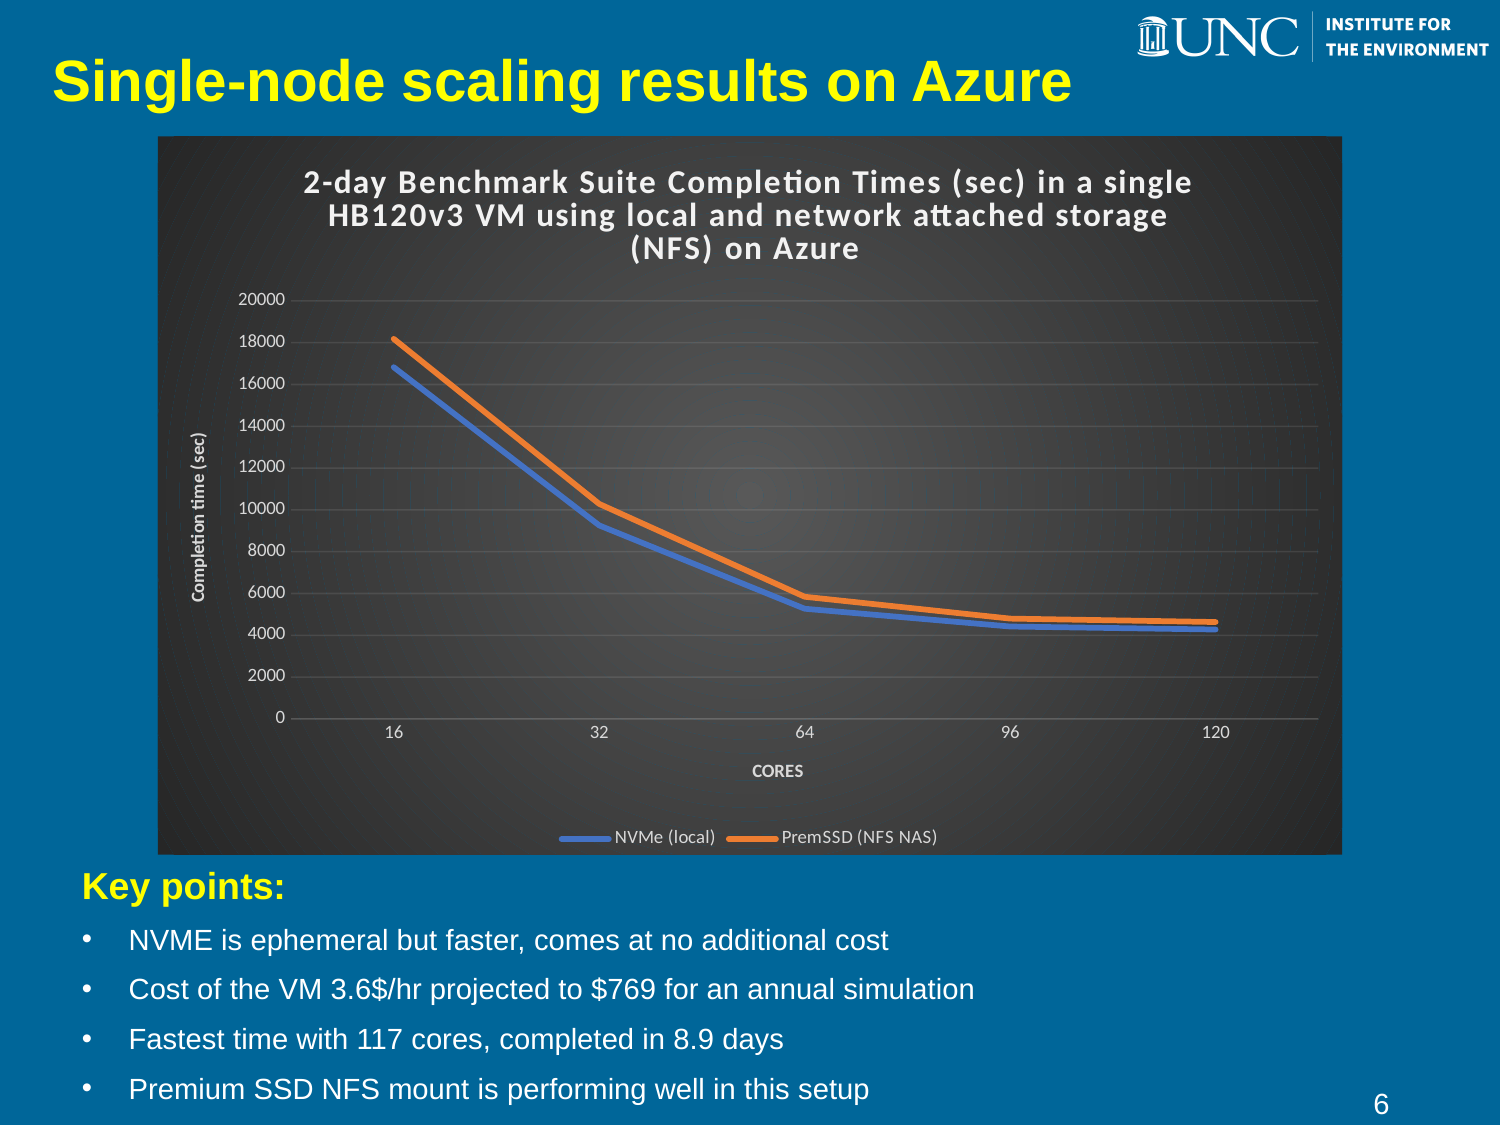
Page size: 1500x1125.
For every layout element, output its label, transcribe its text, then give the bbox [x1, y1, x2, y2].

picture [1176, 19, 1182, 31]
picture [1252, 19, 1256, 31]
picture [1442, 44, 1454, 55]
picture [1367, 19, 1380, 30]
title Single-node scaling results on Azure [37, 31, 1430, 139]
picture [1406, 19, 1413, 30]
picture [1207, 19, 1212, 31]
picture [1468, 44, 1477, 55]
picture [1333, 19, 1342, 30]
picture [1263, 20, 1273, 31]
chart [157, 136, 1343, 855]
picture [1383, 19, 1392, 30]
picture [1480, 44, 1488, 55]
picture [1289, 19, 1296, 25]
picture [1420, 19, 1426, 30]
picture [1146, 17, 1166, 31]
picture [1220, 19, 1235, 31]
picture [1395, 19, 1403, 30]
text_box Key points: NVME is ephemeral but faster, comes at no additional cost Cost of the VM 3.6$/hr projected to $769 for an annual simulation Fastest time with 117 cores, completed in 8.9 days Premium SSD NFS mount is performing well in this setup [66, 854, 1500, 1125]
picture [1458, 44, 1464, 55]
picture [1355, 19, 1363, 30]
picture [1429, 19, 1439, 30]
picture [1346, 19, 1353, 30]
picture [1442, 19, 1449, 30]
picture [1430, 44, 1438, 55]
